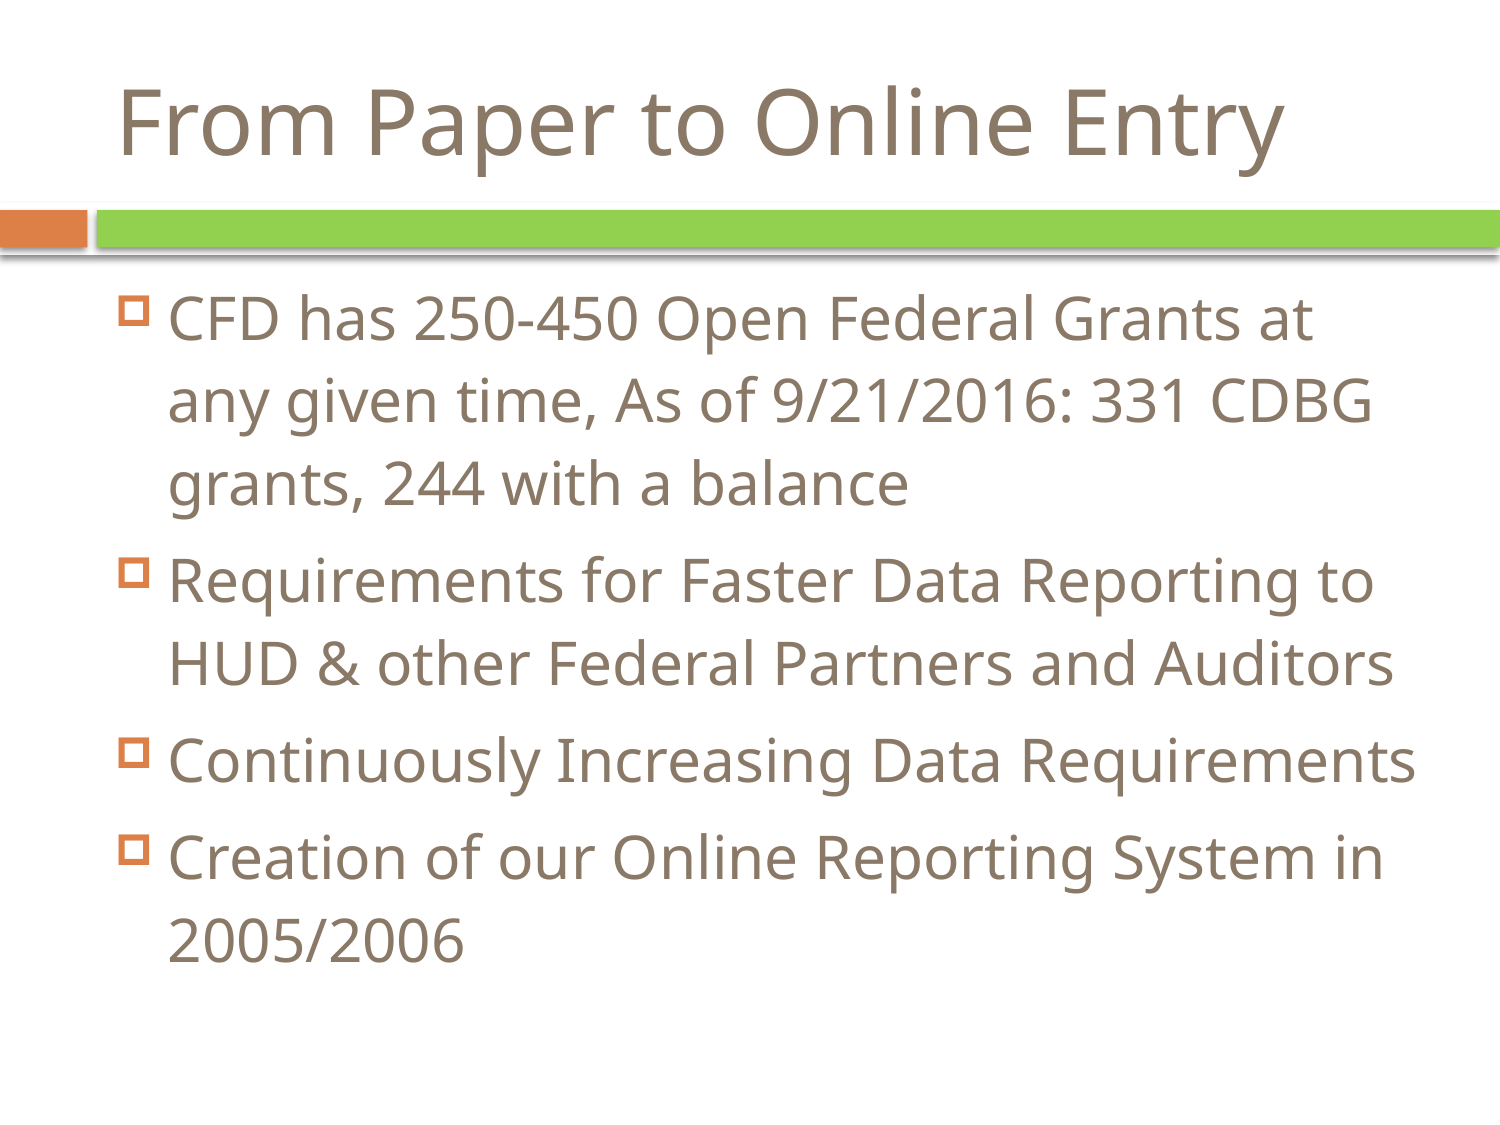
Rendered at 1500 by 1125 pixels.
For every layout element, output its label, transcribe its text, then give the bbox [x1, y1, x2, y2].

title From Paper to Online Entry [100, 37, 1438, 200]
list CFD has 250-450 Open Federal Grants at any given time, As of 9/21/2016: 331 CDBG grants, 244 with a balance Requirements for Faster Data Reporting to HUD & other Federal Partners and Auditors Continuously Increasing Data Requirements Creation of our Online Reporting System in 2005/2006 [100, 262, 1438, 1000]
